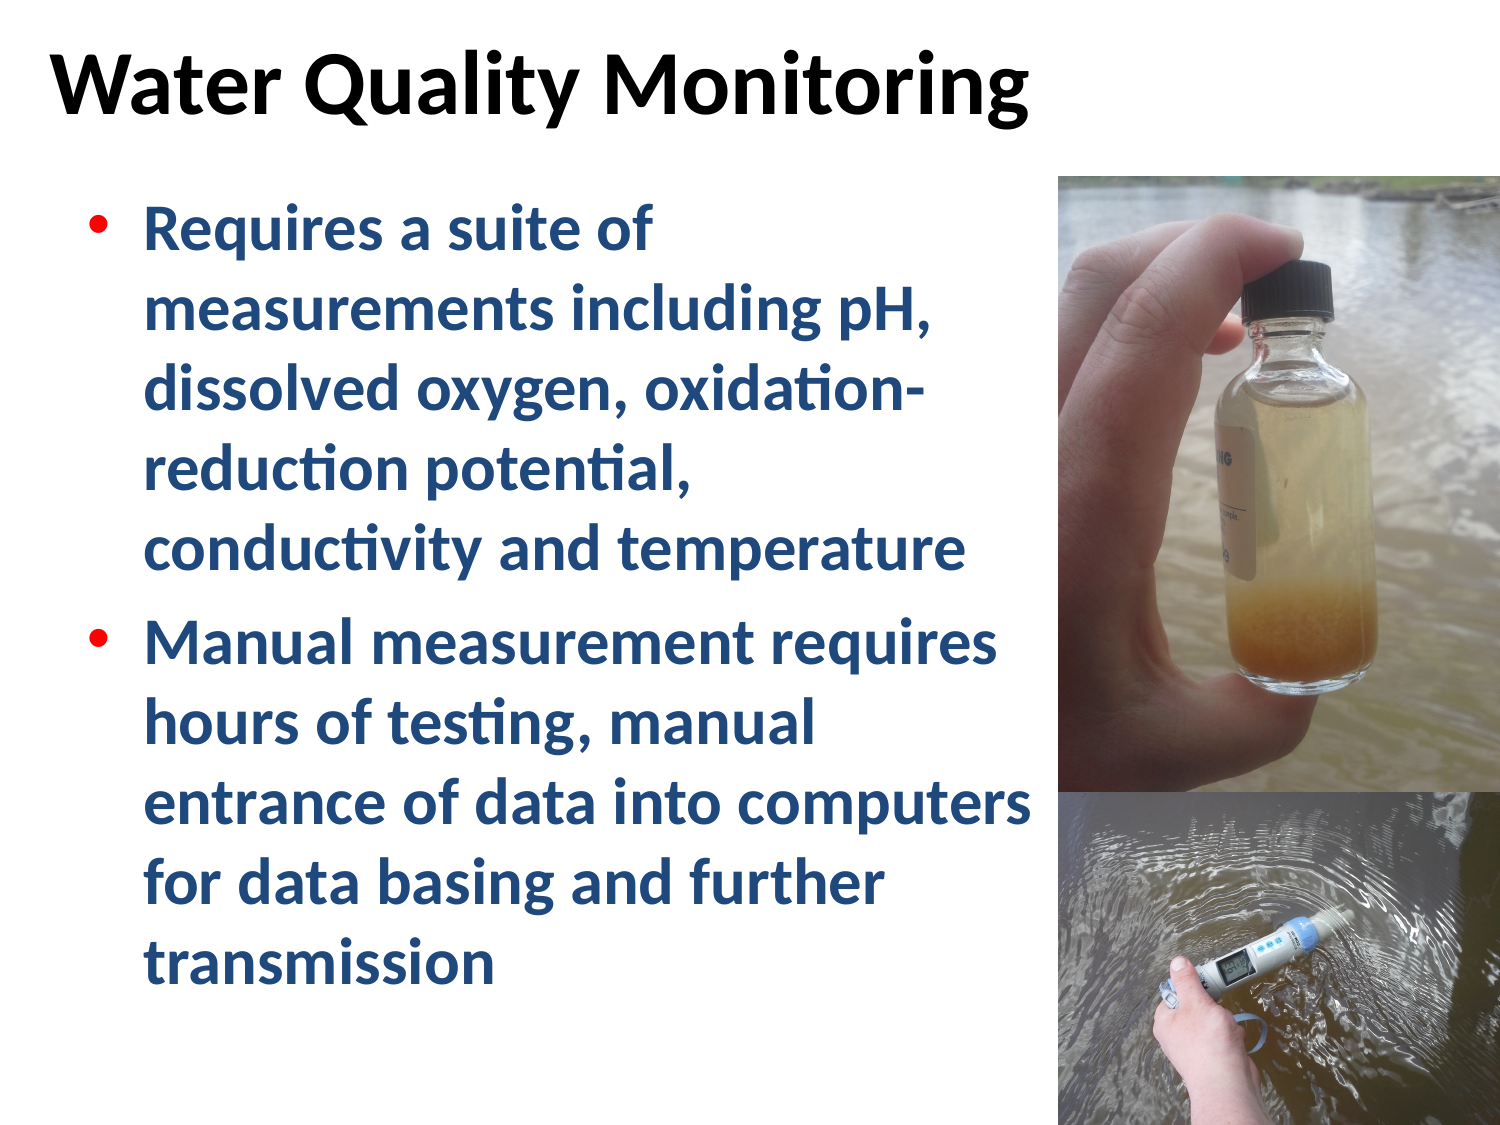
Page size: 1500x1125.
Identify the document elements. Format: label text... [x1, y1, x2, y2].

title Water Quality Monitoring [0, 2, 1082, 154]
list Requires a suite of measurements including pH, dissolved oxygen, oxidation-reduction potential, conductivity and temperature Manual measurement requires hours of testing, manual entrance of data into computers for data basing and further transmission [71, 176, 1056, 1035]
picture [1058, 175, 1500, 1125]
